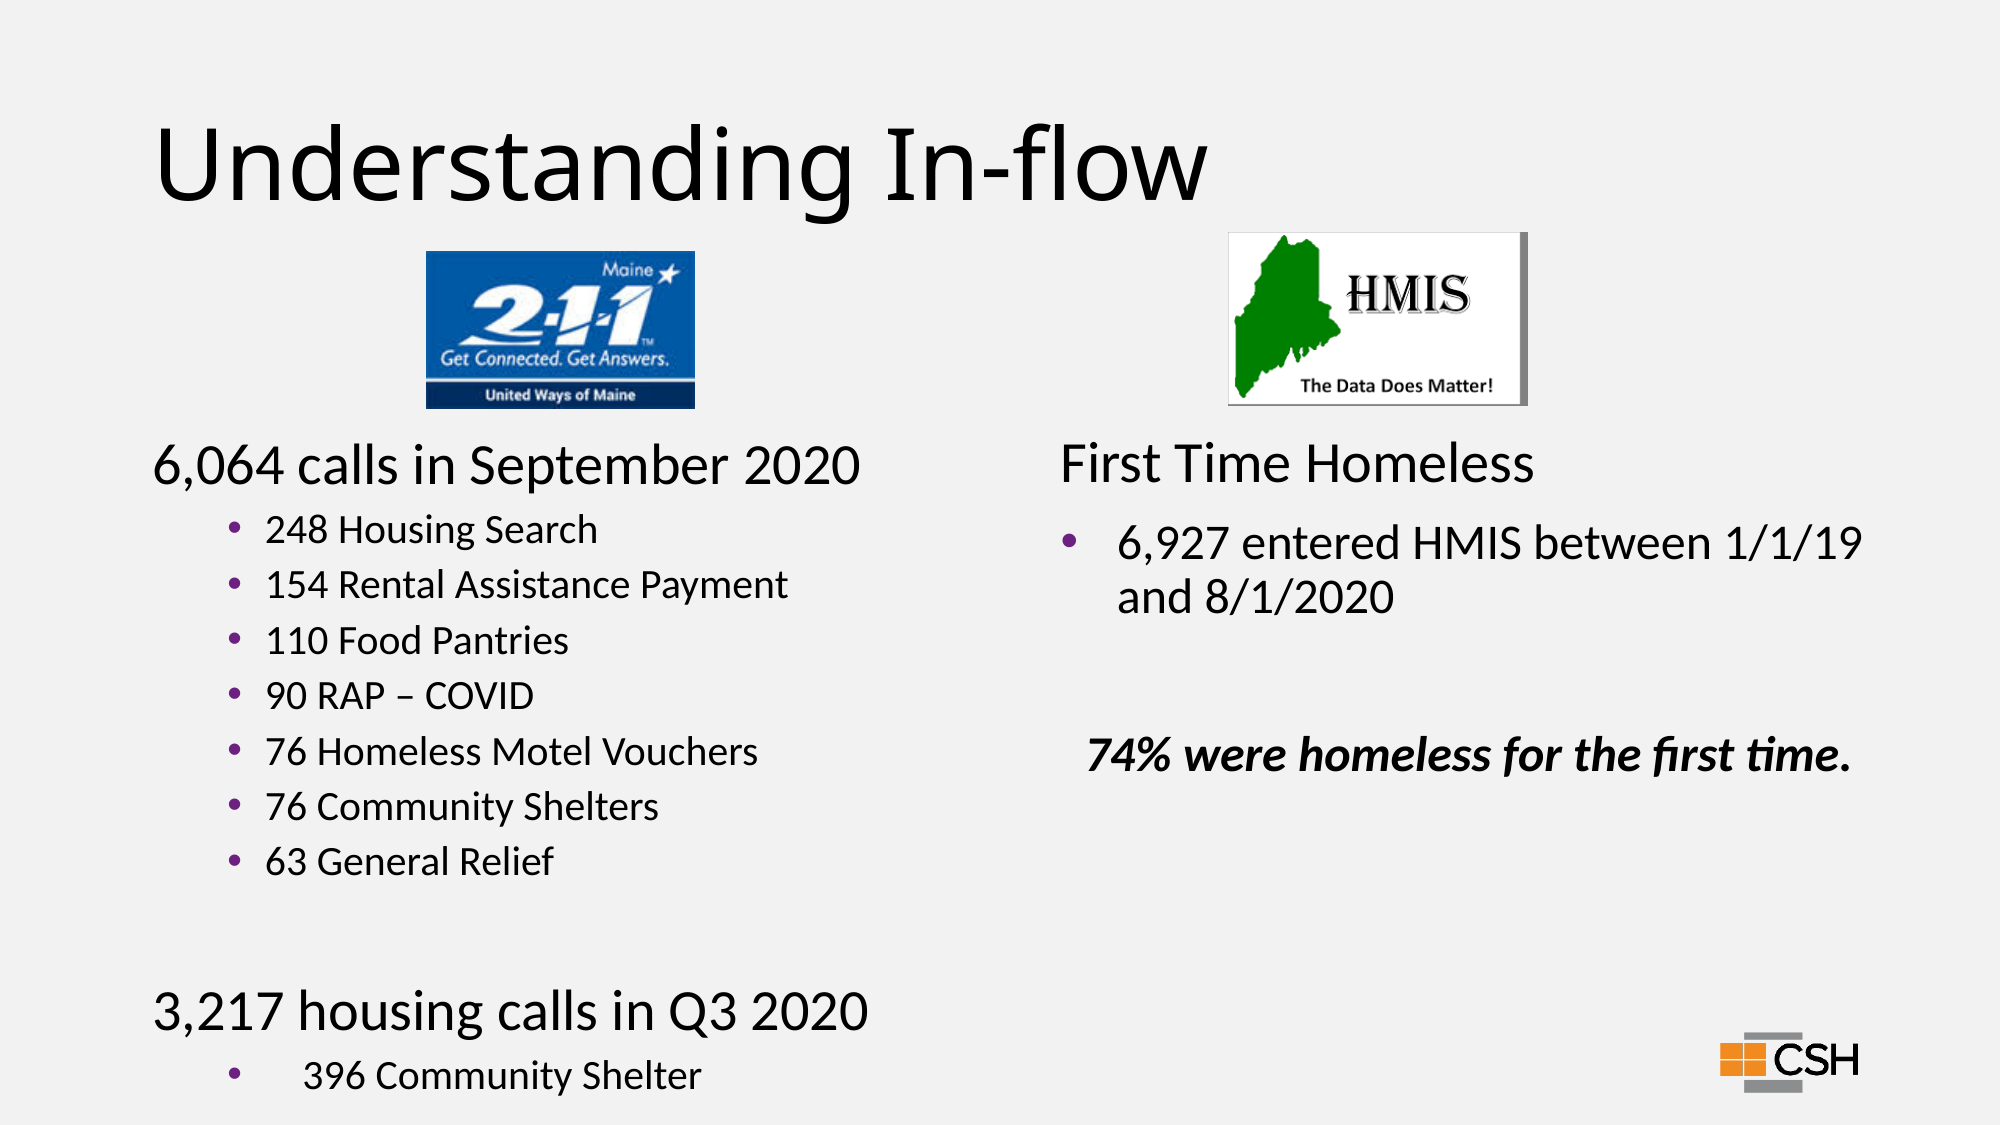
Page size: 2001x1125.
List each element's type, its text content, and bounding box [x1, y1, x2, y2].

list First Time Homeless 6,927 entered HMIS between 1/1/19 and 8/1/2020 74% were homeless for the first time. [1045, 333, 1892, 1070]
title Understanding In-flow [137, 59, 1863, 278]
list 6,064 calls in September 2020 248 Housing Search 154 Rental Assistance Payment 110 Food Pantries 90 RAP – COVID 76 Homeless Motel Vouchers 76 Community Shelters 63 General Relief 3,217 housing calls in Q3 2020 396 Community Shelter [137, 251, 984, 988]
picture [1712, 1070, 1863, 1101]
picture [1228, 232, 1528, 406]
picture [426, 251, 695, 409]
